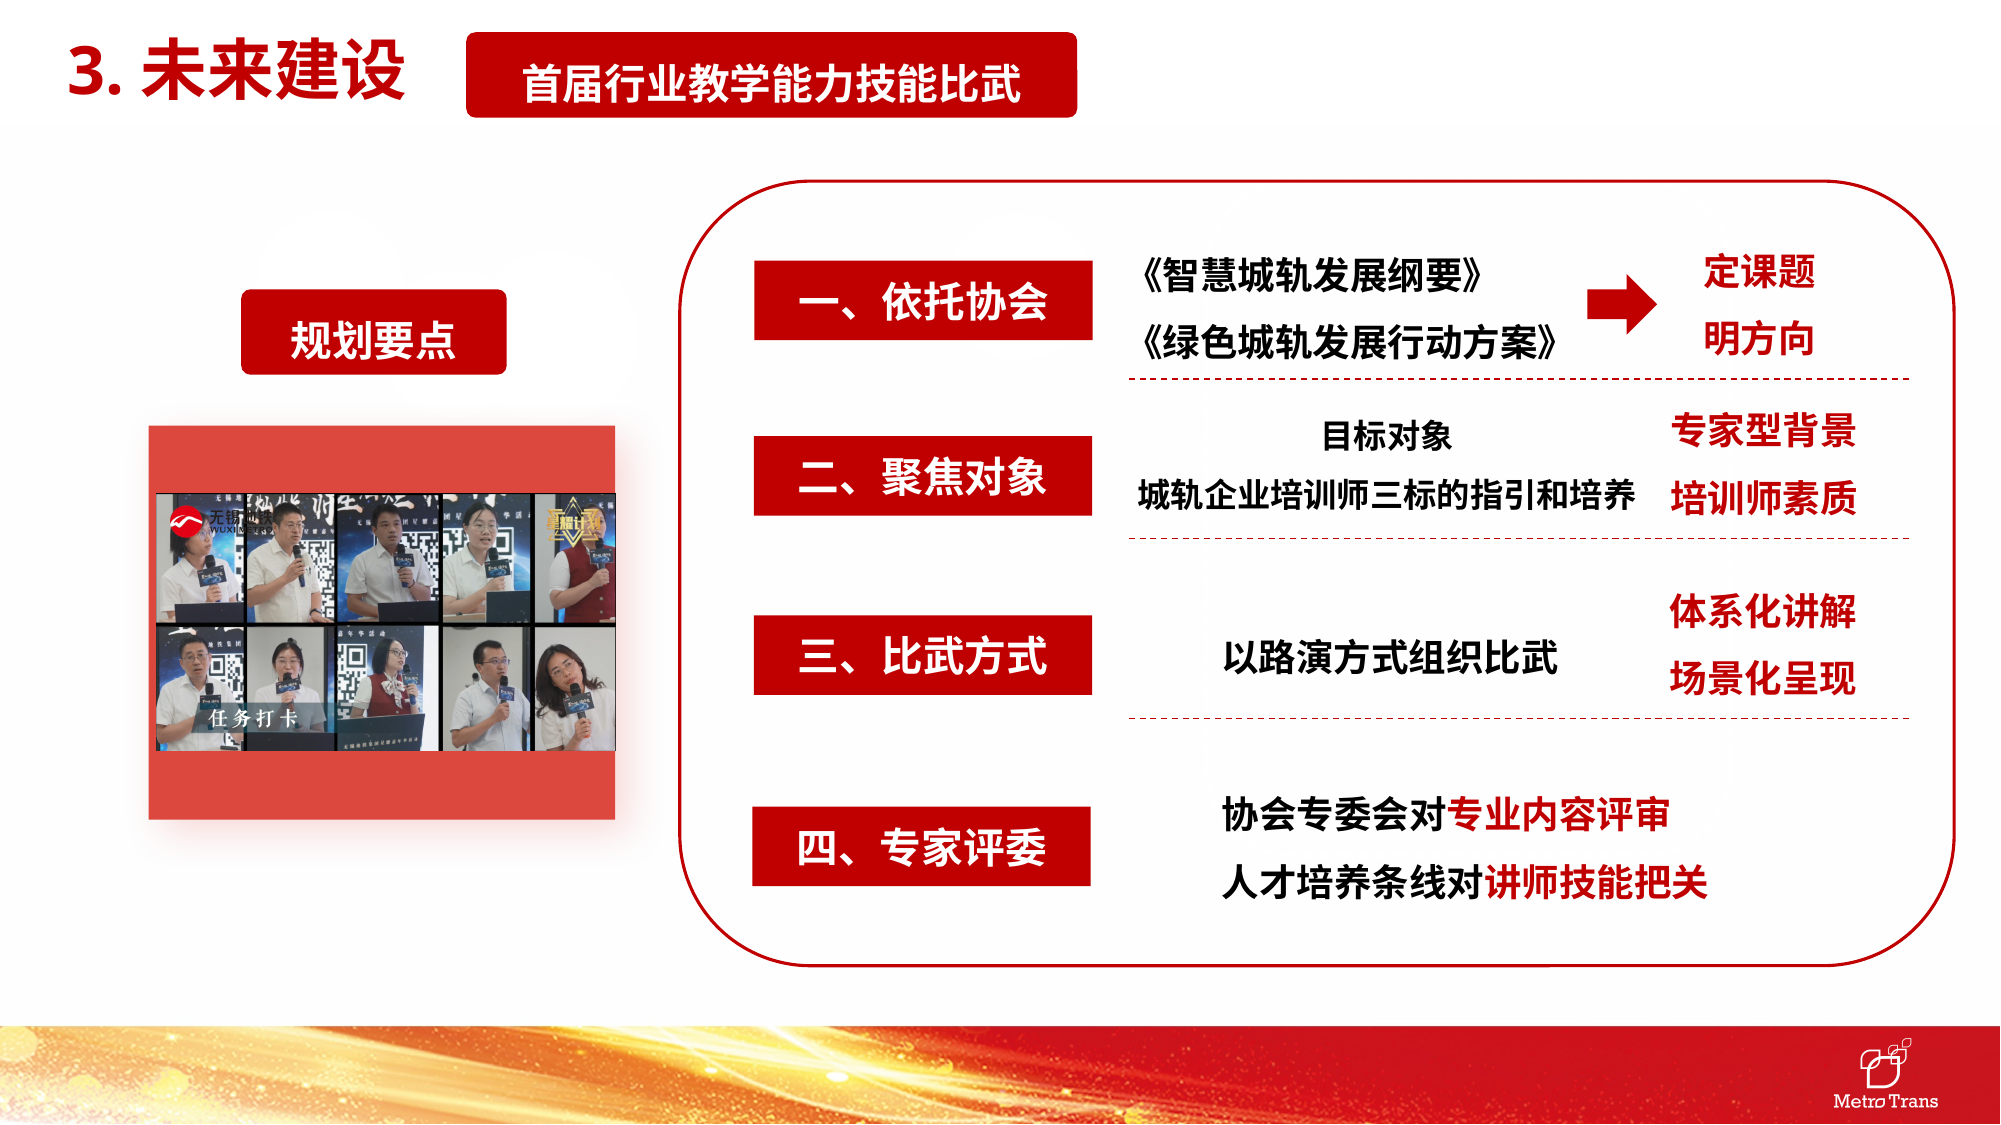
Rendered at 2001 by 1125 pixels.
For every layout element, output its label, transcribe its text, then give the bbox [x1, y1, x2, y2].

text_box 首届行业教学能力技能比武 [466, 32, 1078, 118]
picture [0, 123, 2000, 1125]
text_box 3.未来建设 [52, 20, 923, 116]
